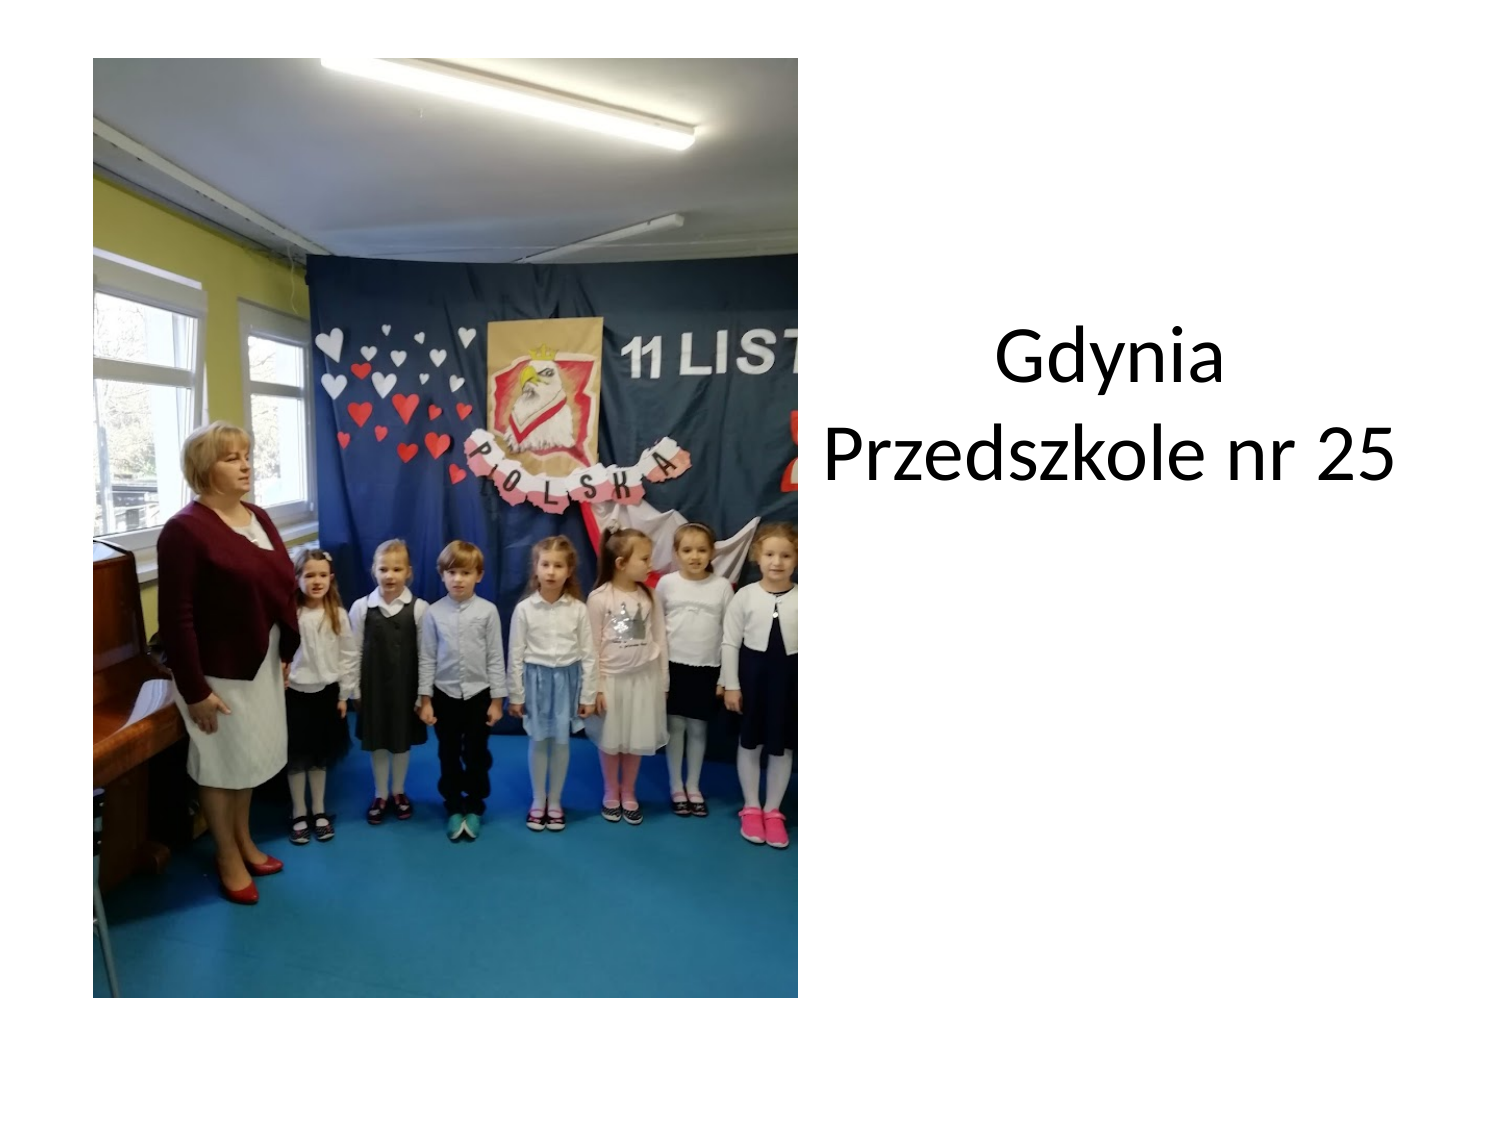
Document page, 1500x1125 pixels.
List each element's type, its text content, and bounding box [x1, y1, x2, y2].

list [93, 58, 799, 998]
title Gdynia Przedszkole nr 25 [803, 257, 1425, 540]
